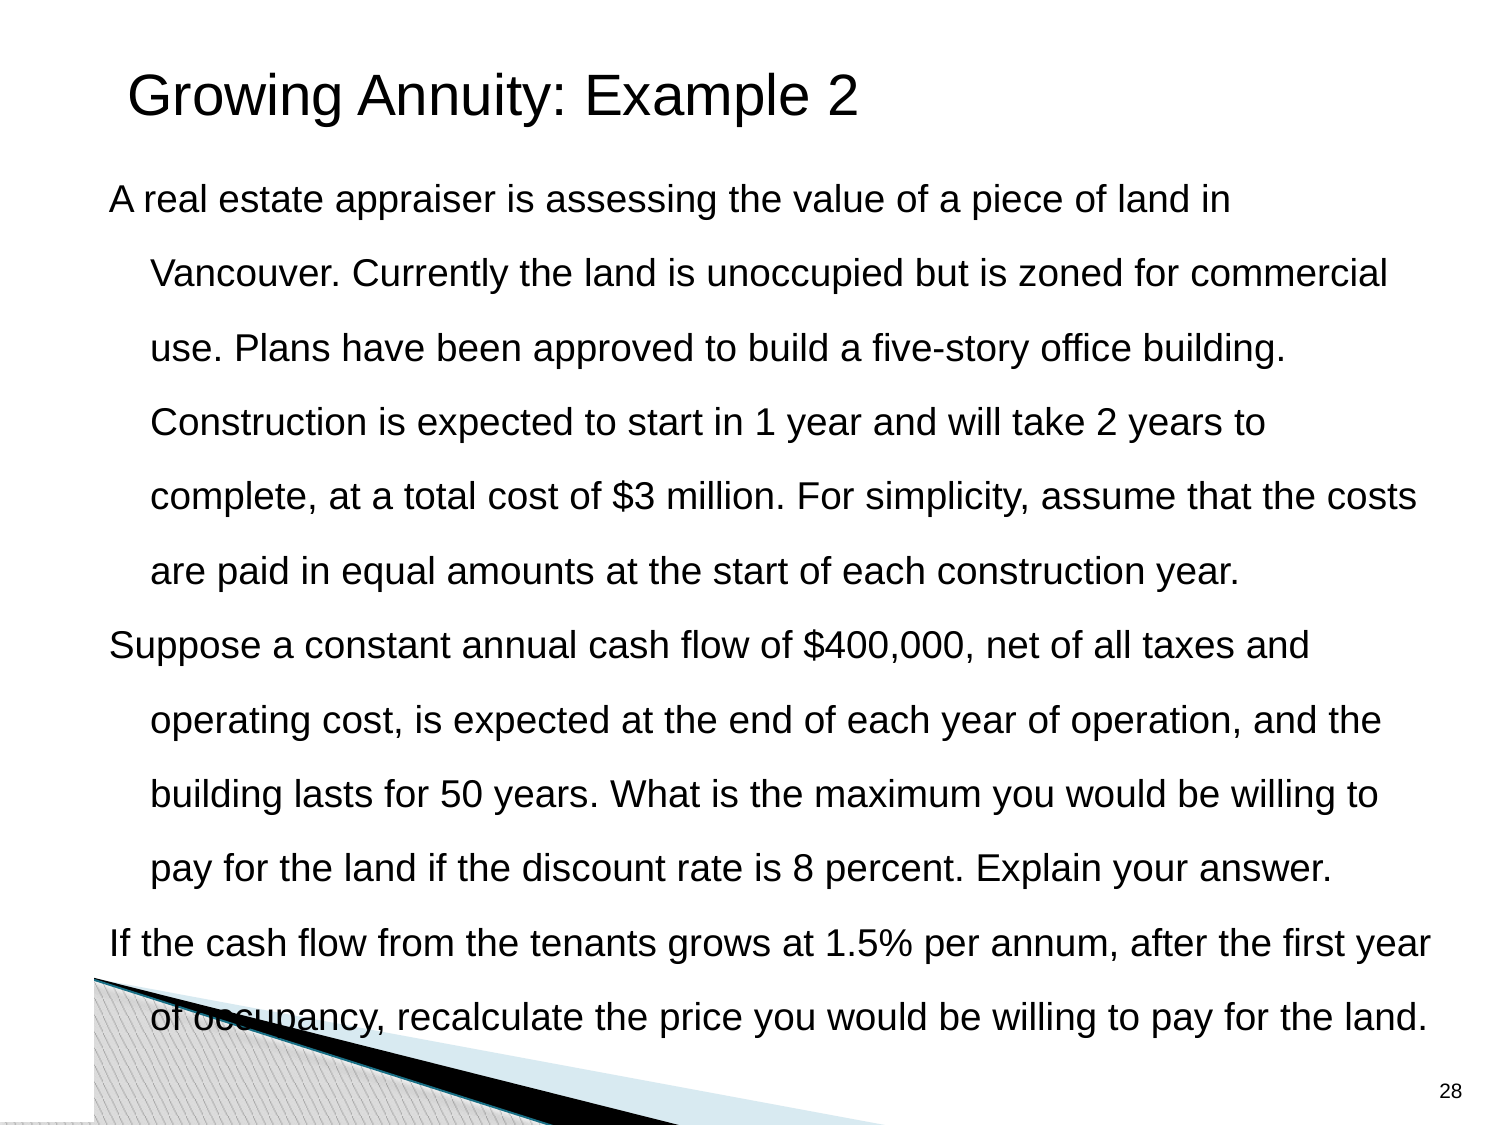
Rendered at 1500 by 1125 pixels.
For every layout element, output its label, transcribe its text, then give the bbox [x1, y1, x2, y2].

slide_number 27 [1418, 1051, 1479, 1112]
text_box Growing Annuity: Example 2 [112, 50, 1163, 135]
list A real estate appraiser is assessing the value of a piece of land in Vancouver. Currently the land is unoccupied but is zoned for commercial use. Plans have been approved to build a five-story office building. Construction is expected to start in 1 year and will take 2 years to complete, at a total cost of $3 million. For simplicity, assume that the costs are paid in equal amounts at the start of each construction year. Suppose a constant annual cash flow of $400,000, net of all taxes and operating cost, is expected at the end of each year of operation, and the building lasts for 50 years. What is the maximum you would be willing to pay for the land if the discount rate is 8 percent. Explain your answer. If the cash flow from the tenants grows at 1.5% per annum, after the first year of occupancy, recalculate the price you would be willing to pay for the land. [75, 137, 1450, 1082]
